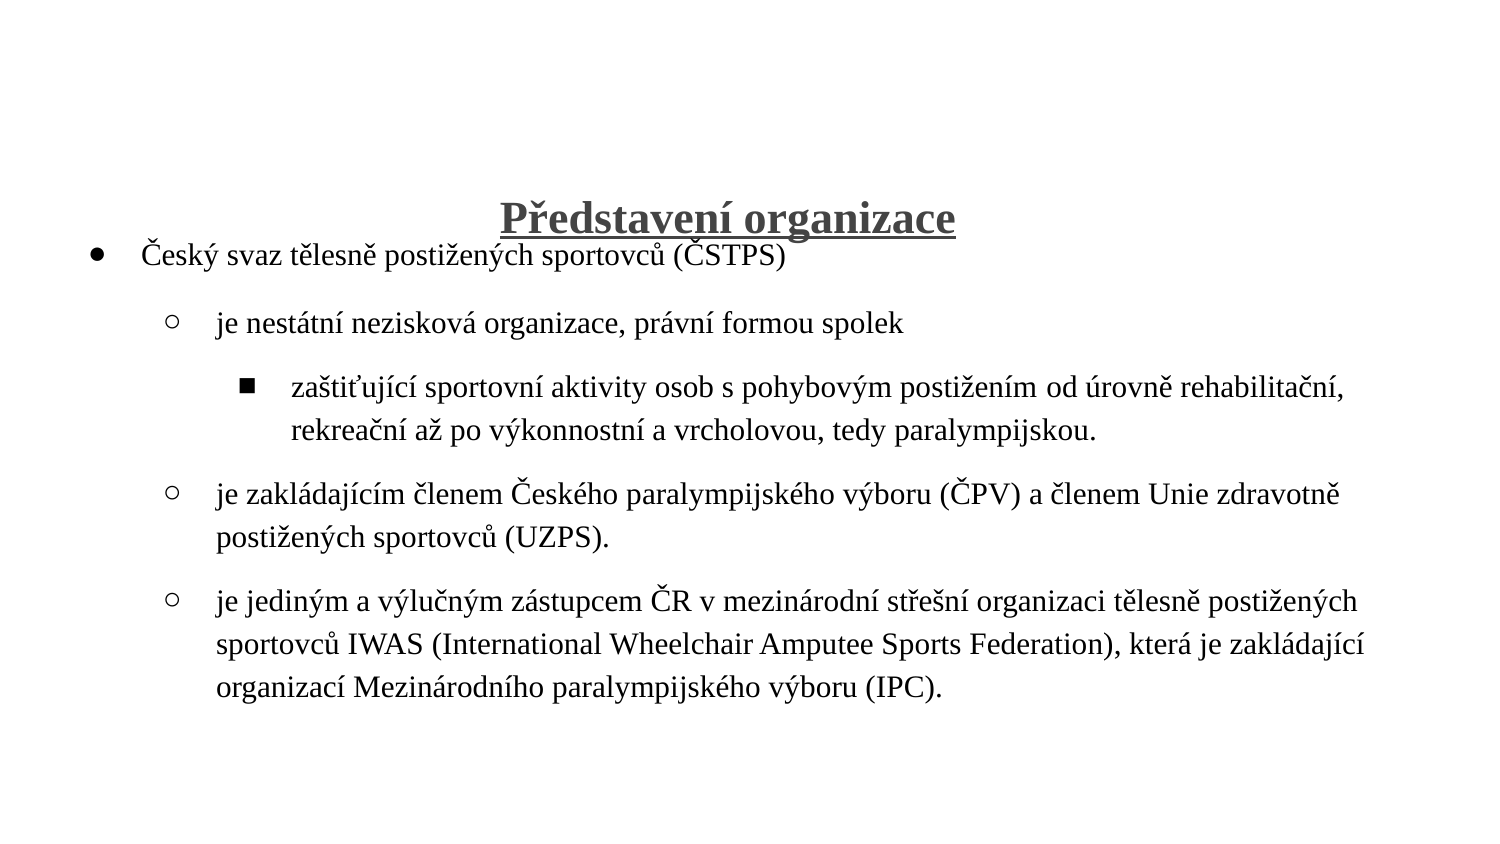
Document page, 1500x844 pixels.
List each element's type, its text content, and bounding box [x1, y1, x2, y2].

list Český svaz tělesně postižených sportovců (ČSTPS) je nestátní nezisková organizace, právní formou spolek zaštiťující sportovní aktivity osob s pohybovým postižením od úrovně rehabilitační, rekreační až po výkonnostní a vrcholovou, tedy paralympijskou. je zakládajícím členem Českého paralympijského výboru (ČPV) a členem Unie zdravotně postižených sportovců (UZPS). je jediným a výlučným zástupcem ČR v mezinárodní střešní organizaci tělesně postižených sportovců IWAS (International Wheelchair Amputee Sports Federation), která je zakládající organizací Mezinárodního paralympijského výboru (IPC). [51, 213, 1435, 750]
title Představení organizace [36, 22, 1420, 261]
